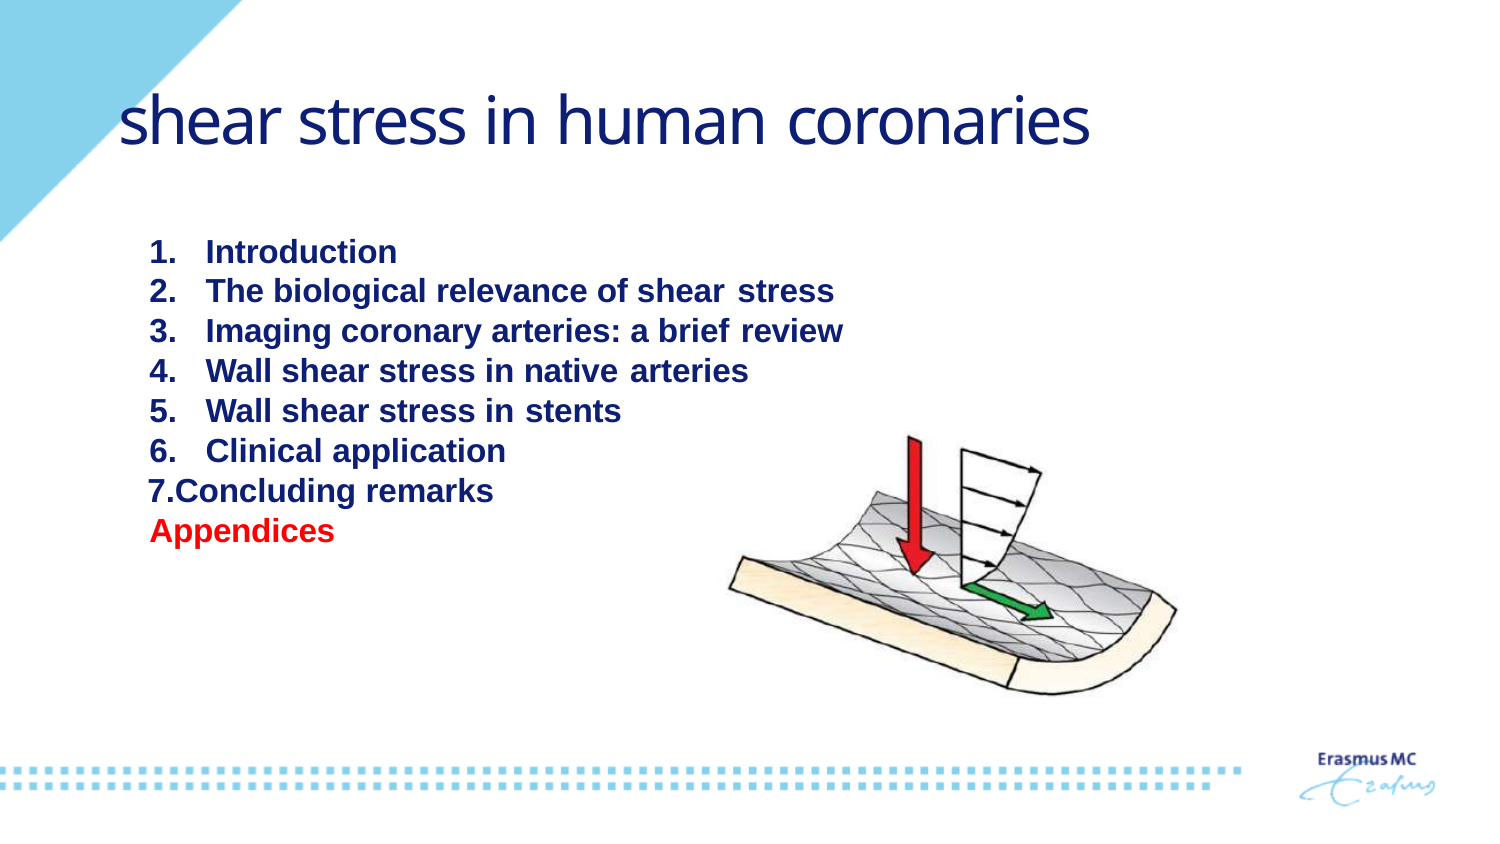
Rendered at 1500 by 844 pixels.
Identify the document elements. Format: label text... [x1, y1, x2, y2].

text_box Introduction The biological relevance of shear stress Imaging coronary arteries: a brief review Wall shear stress in native arteries Wall shear stress in stents Clinical application Concluding remarks Appendices [147, 227, 851, 550]
text_box [717, 421, 1183, 701]
picture [0, 0, 1436, 808]
title shear stress in human coronaries [116, 76, 1244, 220]
